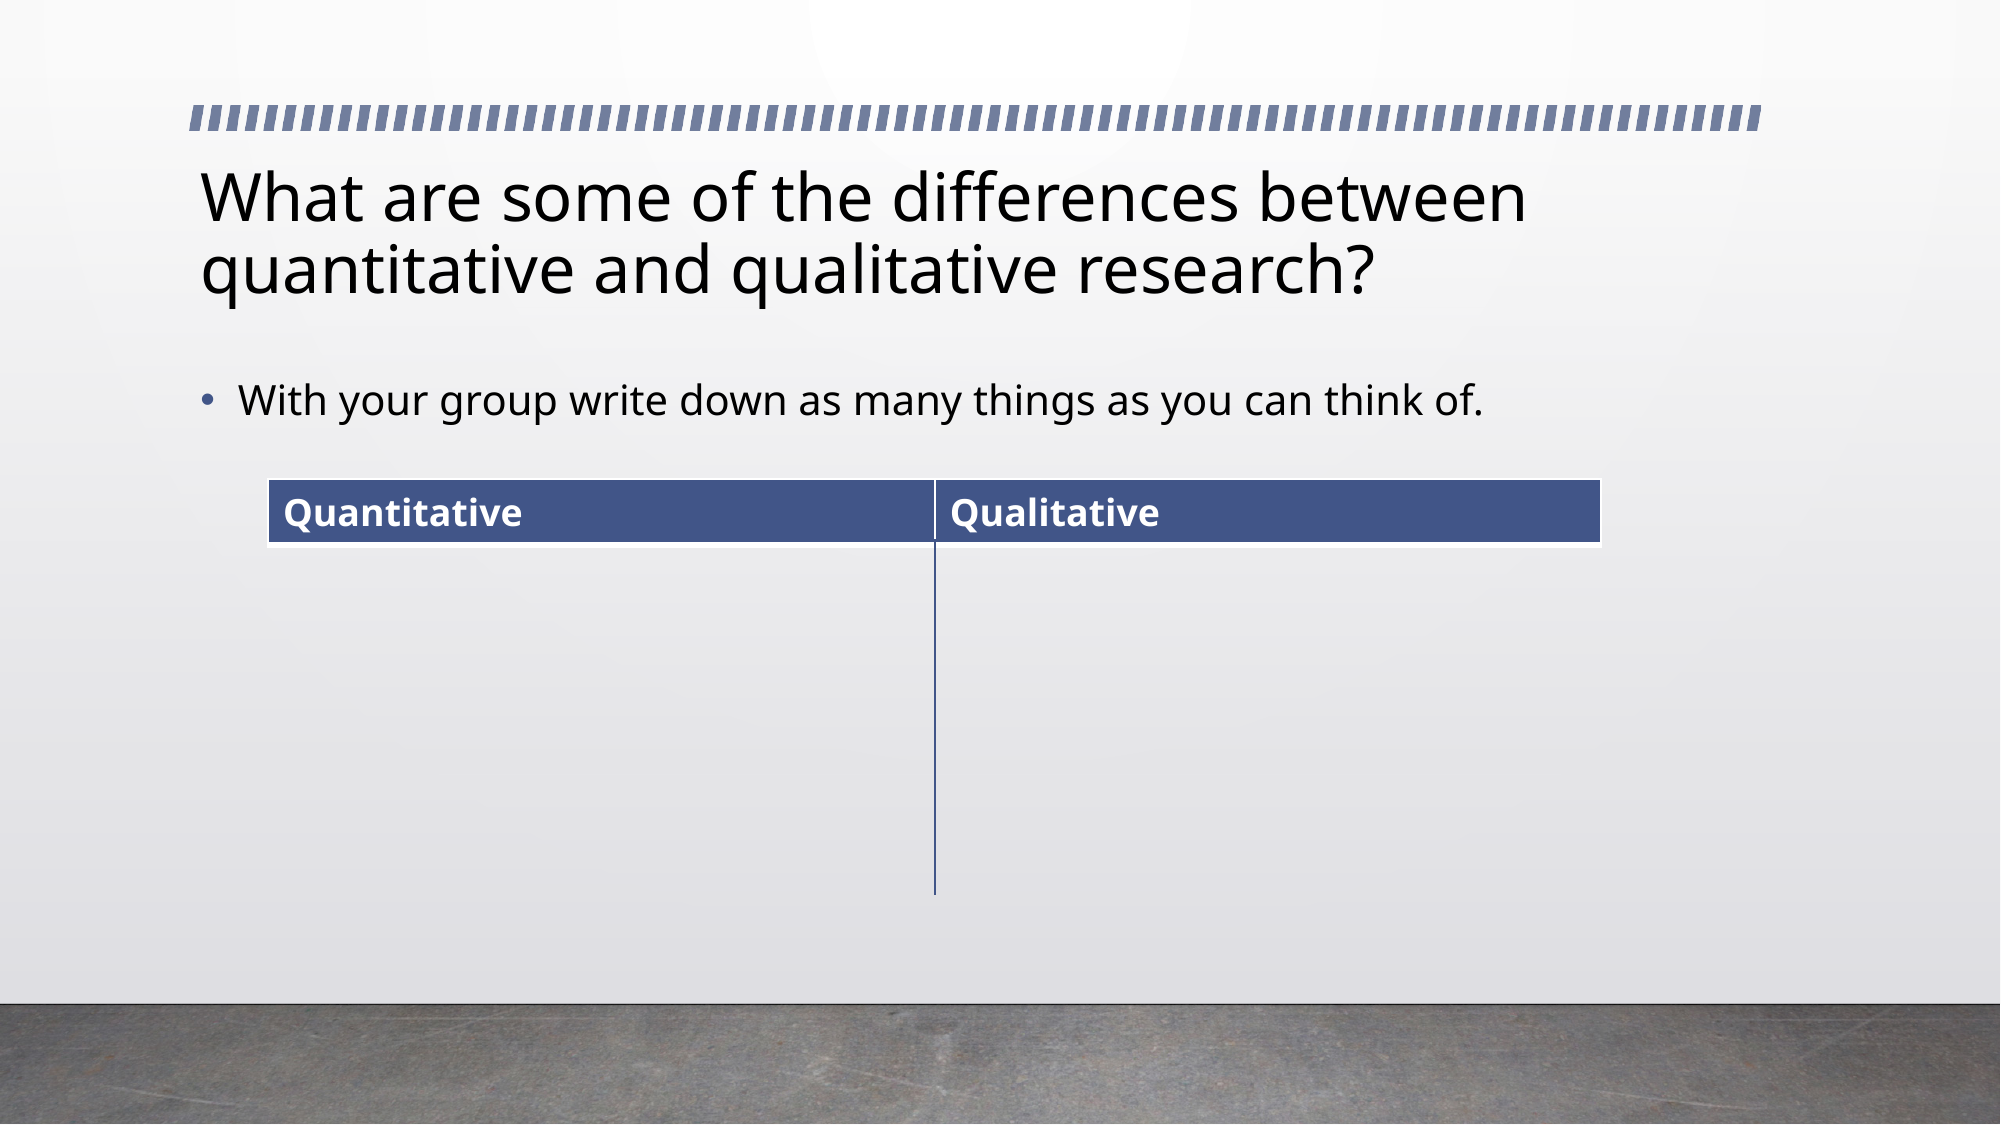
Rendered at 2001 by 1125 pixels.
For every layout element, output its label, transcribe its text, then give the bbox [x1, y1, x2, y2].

table_header Quantitative [269, 480, 934, 542]
picture [0, 1004, 2000, 1124]
table_header Qualitative [936, 480, 1600, 542]
title What are some of the differences between quantitative and qualitative research? [185, 156, 1761, 329]
list With your group write down as many things as you can think of. [185, 356, 1761, 897]
